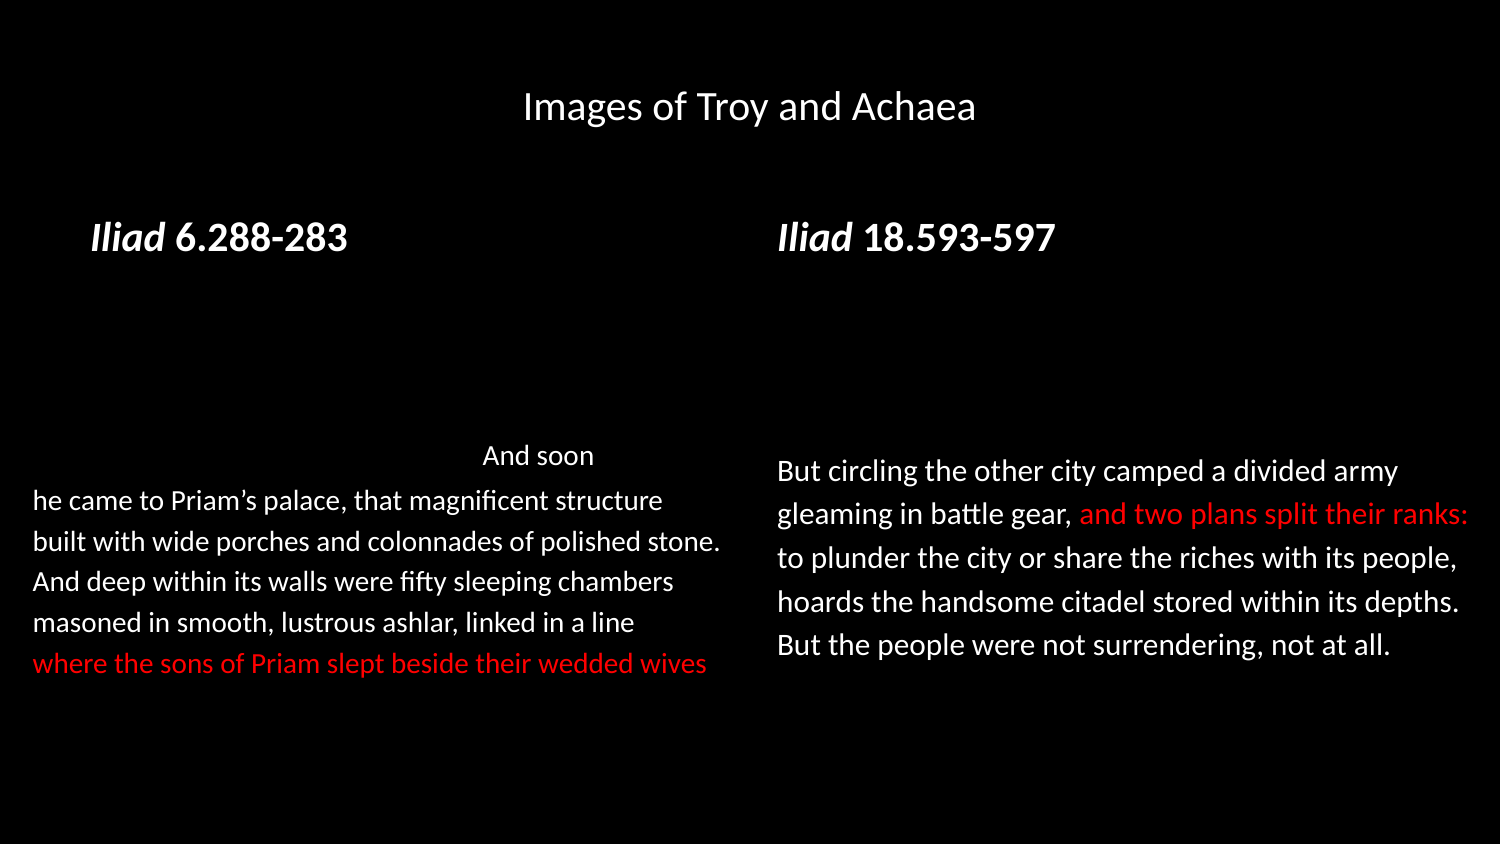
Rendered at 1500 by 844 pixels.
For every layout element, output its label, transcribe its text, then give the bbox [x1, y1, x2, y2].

list Iliad 6.288-283 [75, 188, 738, 267]
list Iliad 18.593-597 [761, 188, 1425, 267]
list But circling the other city camped a divided army gleaming in battle gear, and two plans split their ranks: to plunder the city or share the riches with its people, hoards the handsome citadel stored within its depths. But the people were not surrendering, not at all. [761, 267, 1491, 828]
list And soon he came to Priam’s palace, that magnificent structure built with wide porches and colonnades of polished stone. And deep within its walls were fifty sleeping chambers masoned in smooth, lustrous ashlar, linked in a line where the sons of Priam slept beside their wedded wives [17, 267, 738, 828]
title Images of Troy and Achaea [75, 33, 1425, 175]
